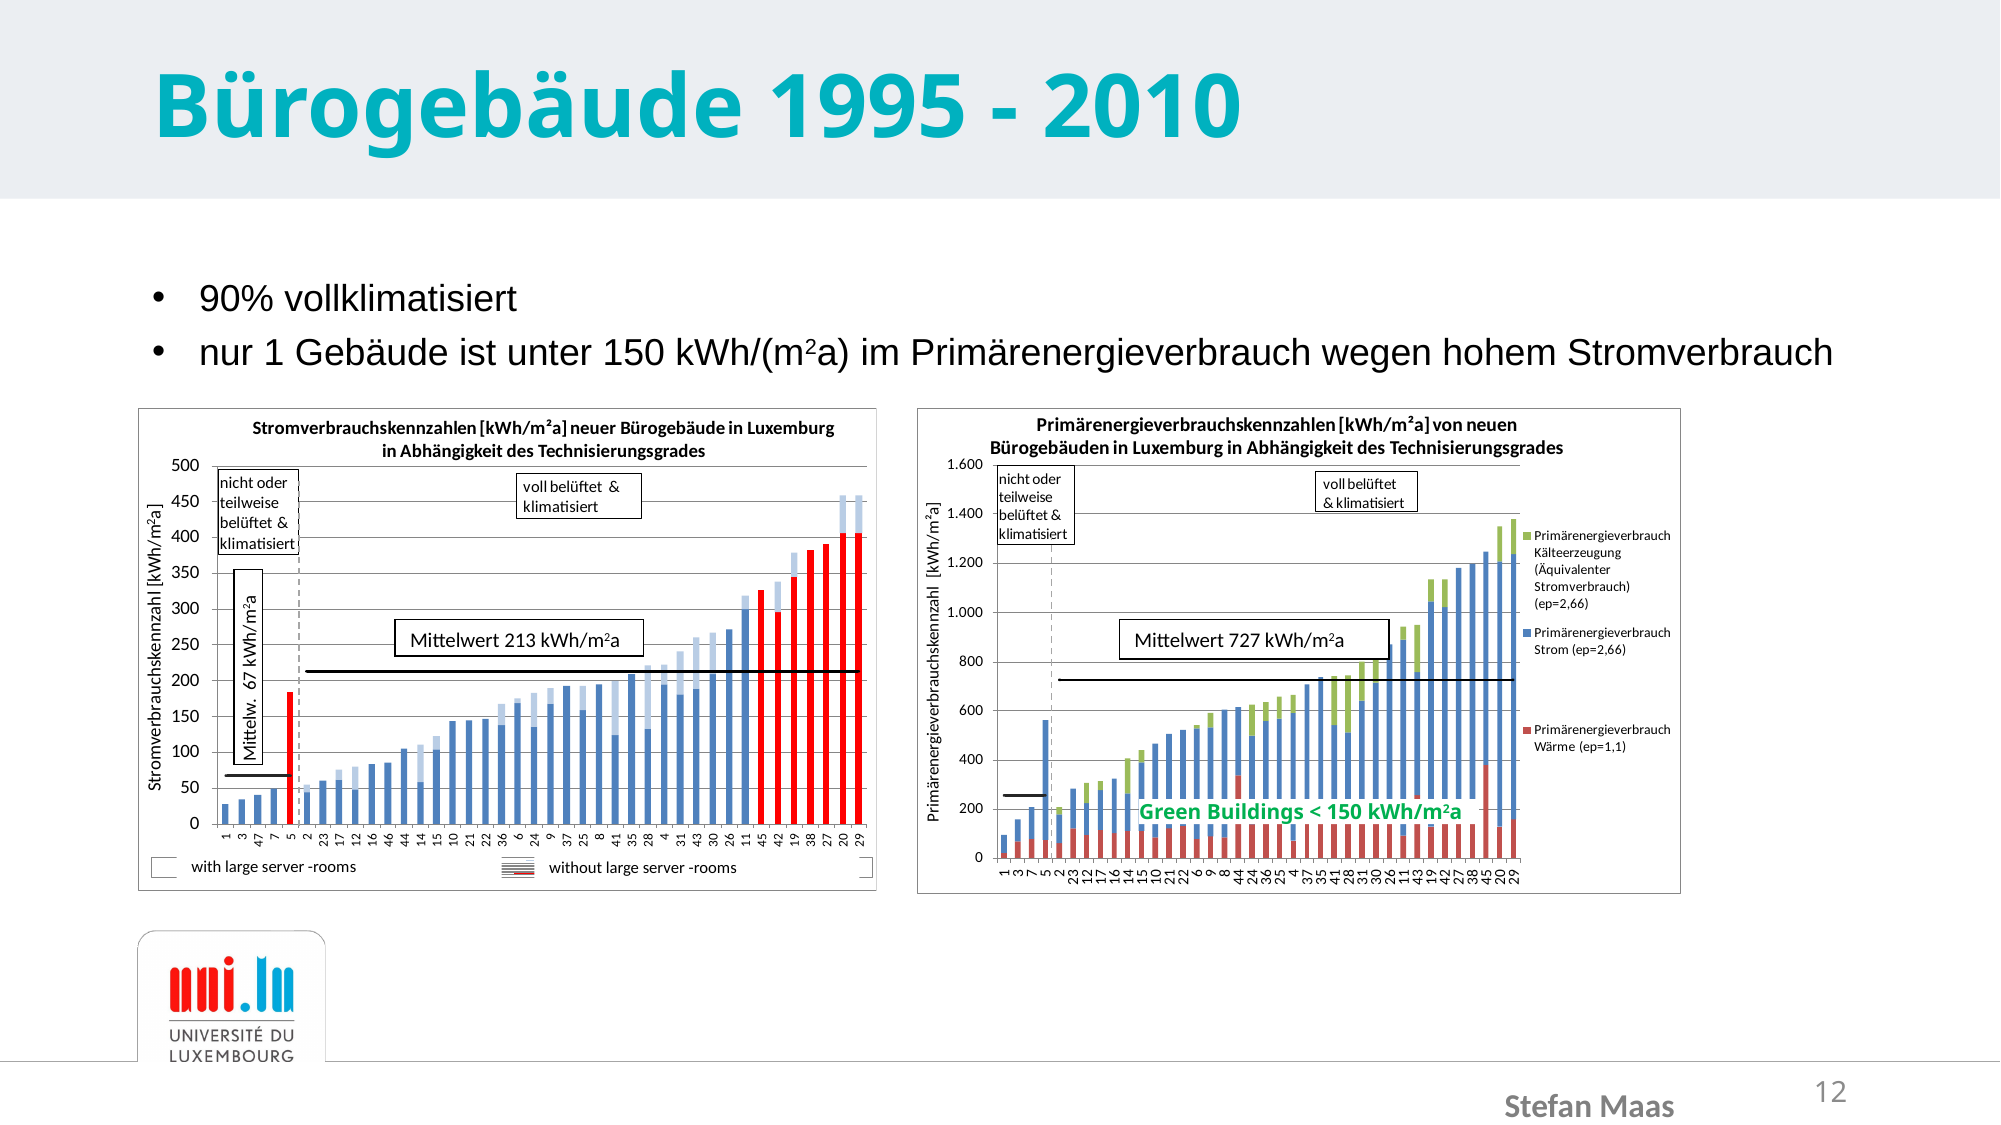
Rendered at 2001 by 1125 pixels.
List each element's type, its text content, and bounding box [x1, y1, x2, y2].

title Bürogebäude 1995 - 2010 [137, 53, 1863, 257]
picture [137, 930, 326, 1062]
picture [915, 406, 1681, 894]
text_box [0, 0, 2000, 200]
text_box Stefan Maas [1489, 1081, 1965, 1125]
text_box 90% vollklimatisiert nur 1 Gebäude ist unter 150 kWh/(m2a) im Primärenergieverbrauch wegen hohem Stromverbrauch [137, 257, 1863, 429]
slide_number 12 [1412, 1062, 1863, 1123]
picture [137, 406, 877, 892]
